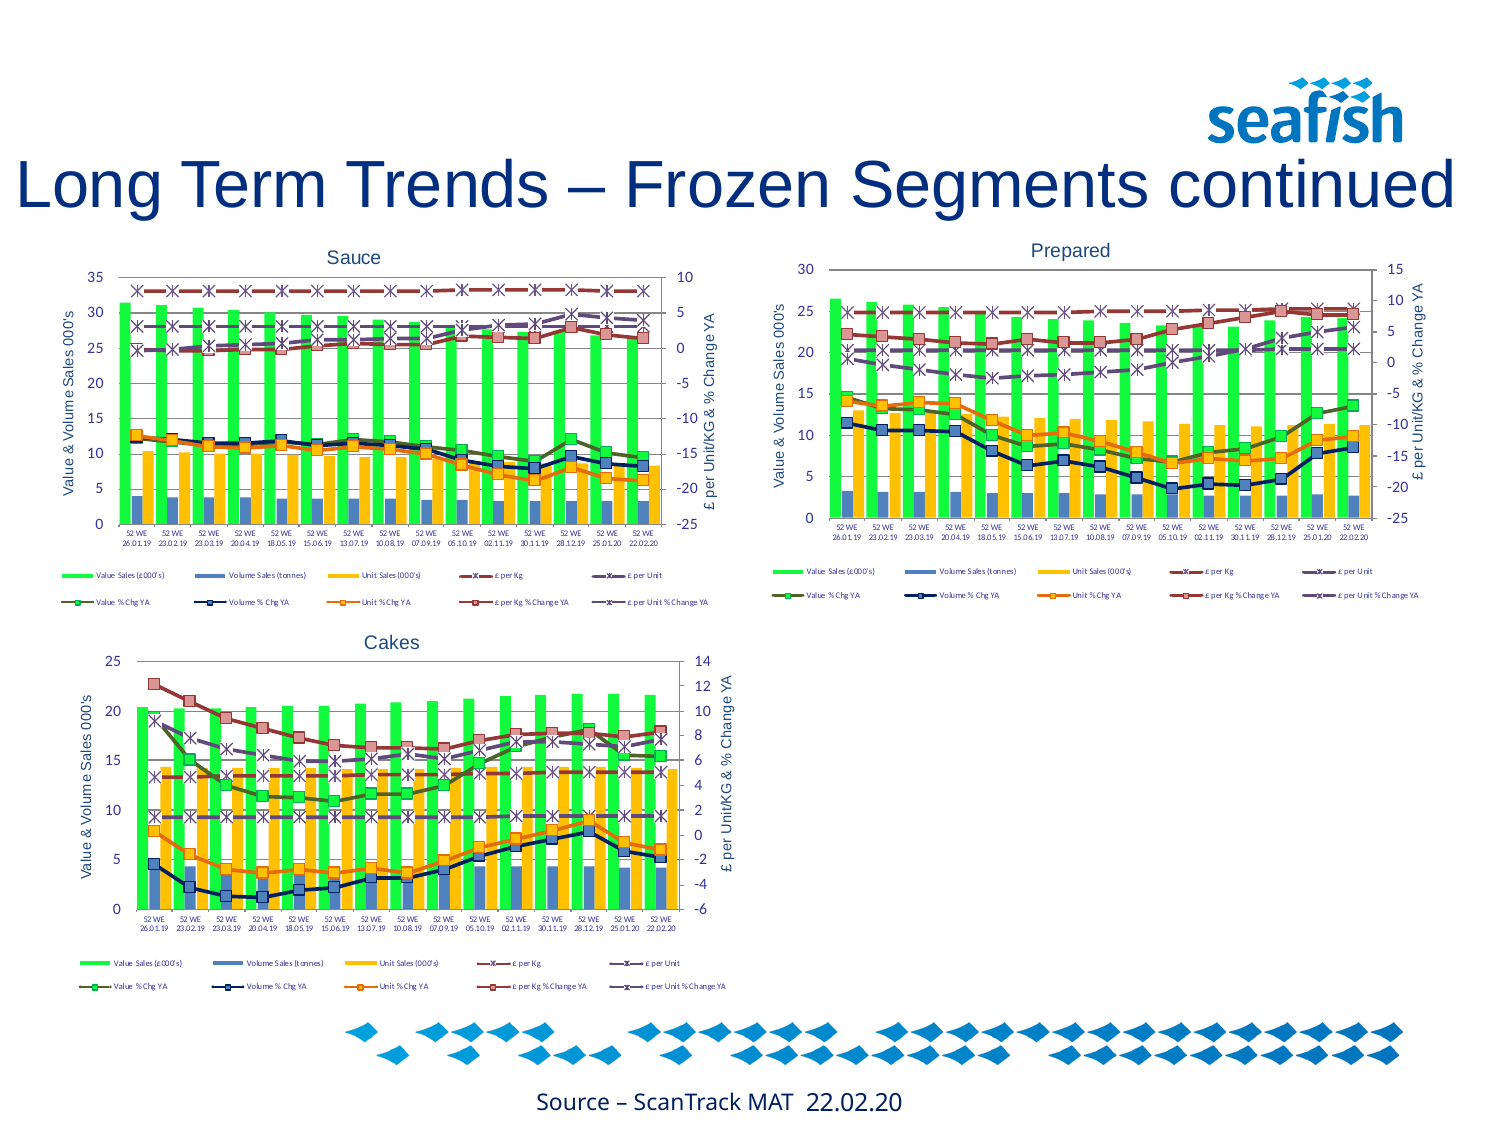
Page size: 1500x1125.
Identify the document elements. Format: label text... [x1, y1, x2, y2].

picture [733, 1081, 973, 1115]
picture [345, 1022, 1403, 1065]
picture [41, 240, 741, 1020]
picture [751, 232, 1434, 629]
text_box Long Term Trends – Frozen Segments continued [0, 131, 1475, 231]
text_box Source – ScanTrack MAT [508, 1079, 823, 1123]
